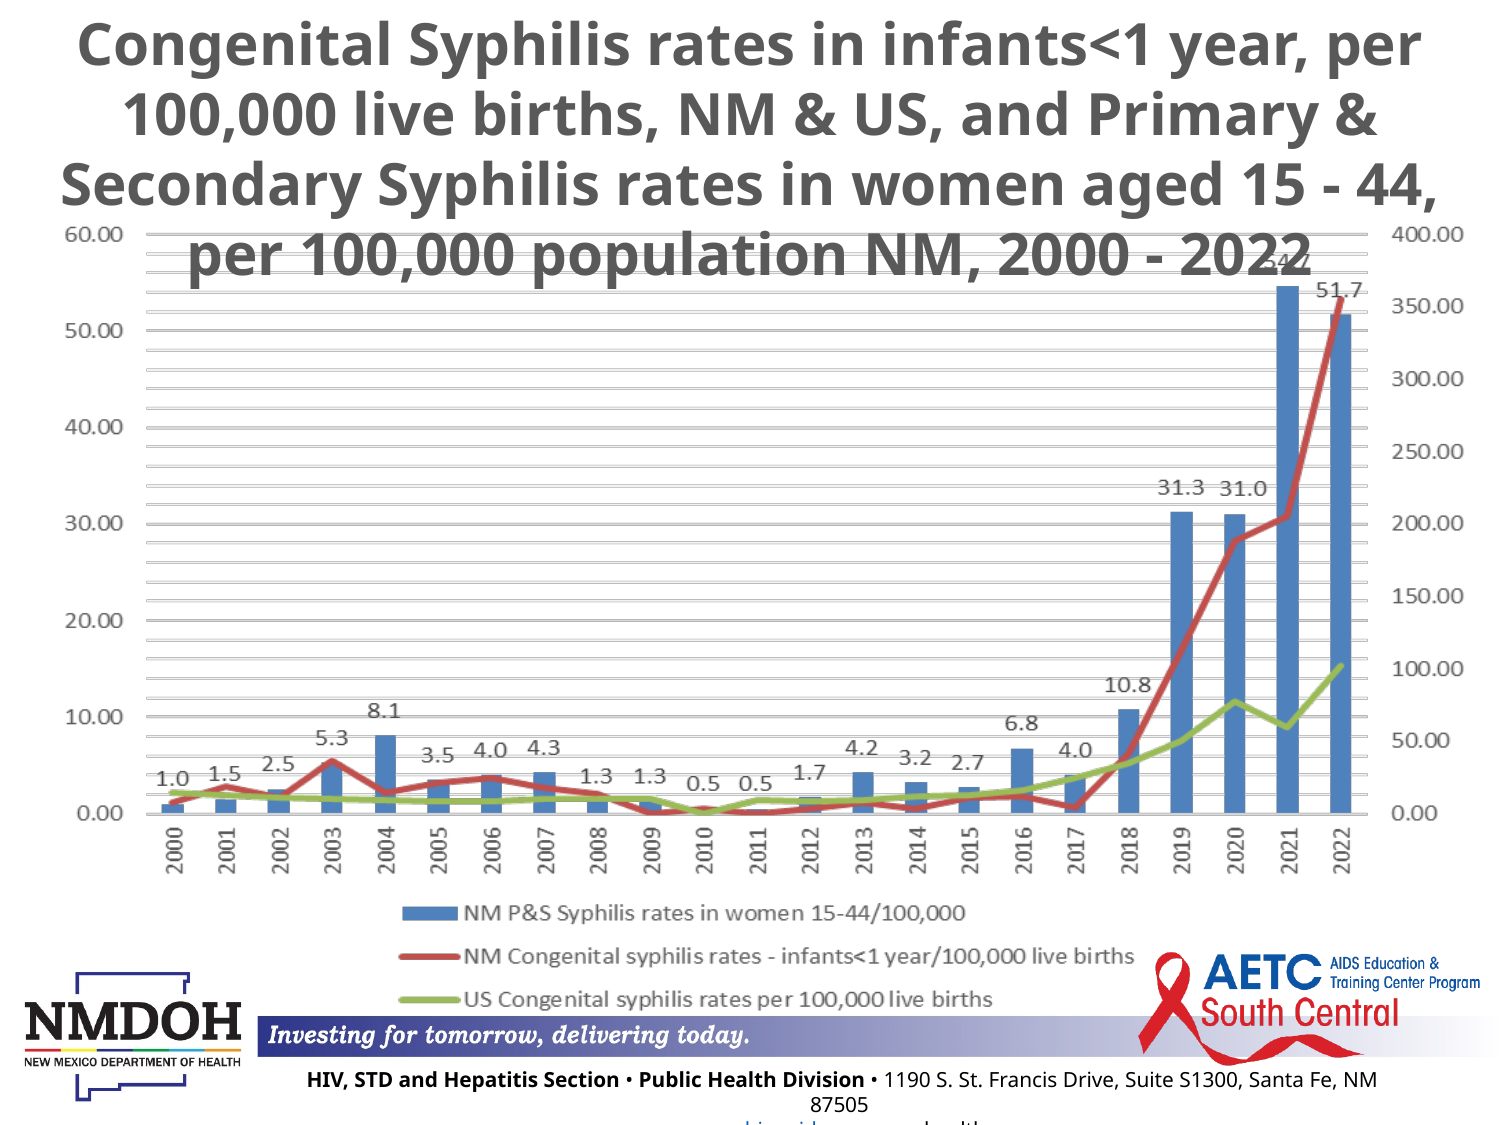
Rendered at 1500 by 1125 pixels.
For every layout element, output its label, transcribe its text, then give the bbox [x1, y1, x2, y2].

picture [102, 109, 1397, 201]
text_box Congenital Syphilis rates in infants<1 year, per 100,000 live births, NM & US, and Primary & Secondary Syphilis rates in women aged 15 - 44, per 100,000 population NM, 2000 - 2022 [0, 0, 1500, 295]
picture [0, 206, 1500, 1125]
